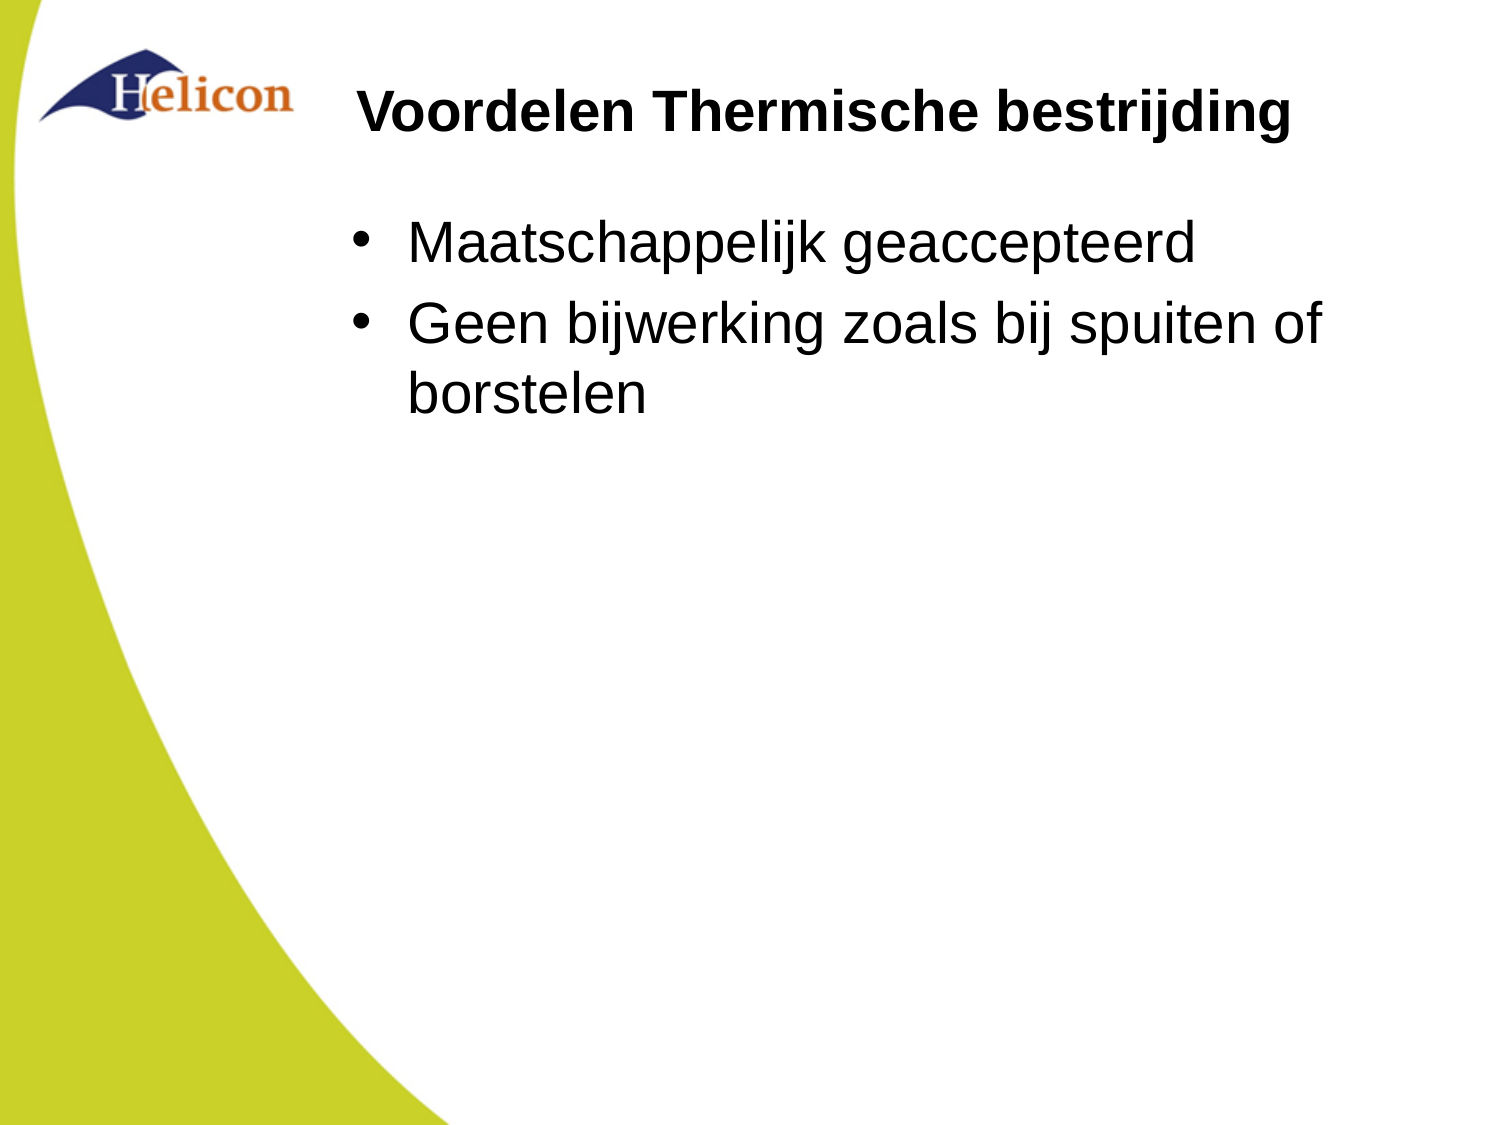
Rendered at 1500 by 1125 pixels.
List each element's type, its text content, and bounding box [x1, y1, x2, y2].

list Maatschappelijk geaccepteerd Geen bijwerking zoals bij spuiten of borstelen [336, 196, 1425, 1005]
title Voordelen Thermische bestrijding [324, 54, 1415, 161]
picture [0, 0, 1500, 1125]
